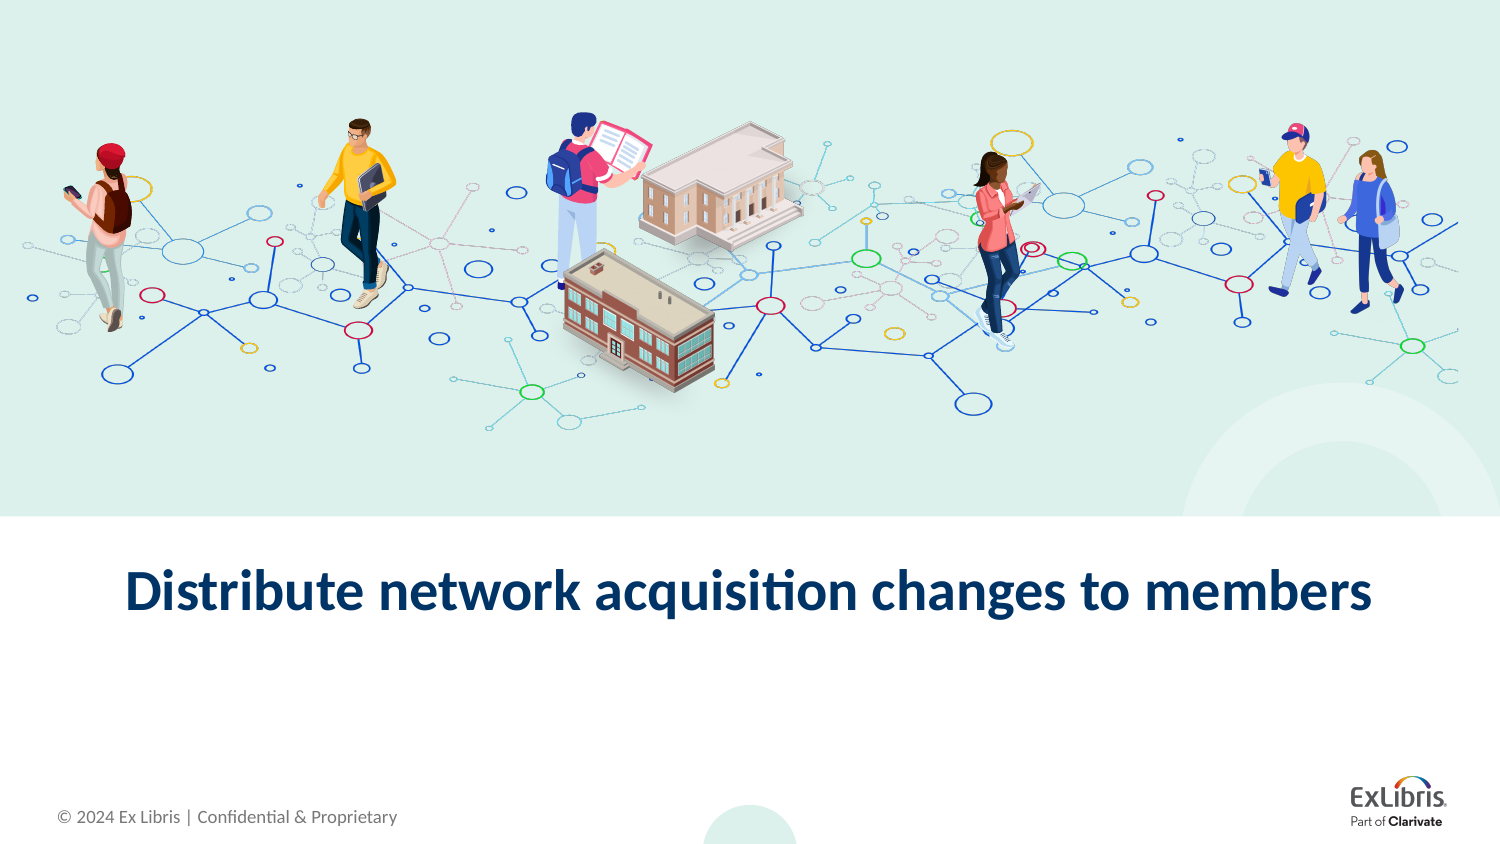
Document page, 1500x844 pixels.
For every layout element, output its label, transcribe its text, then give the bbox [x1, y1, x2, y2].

title Distribute network acquisition changes to members [86, 544, 1412, 749]
picture [609, 165, 621, 174]
picture [22, 95, 1459, 431]
picture [1351, 776, 1447, 826]
